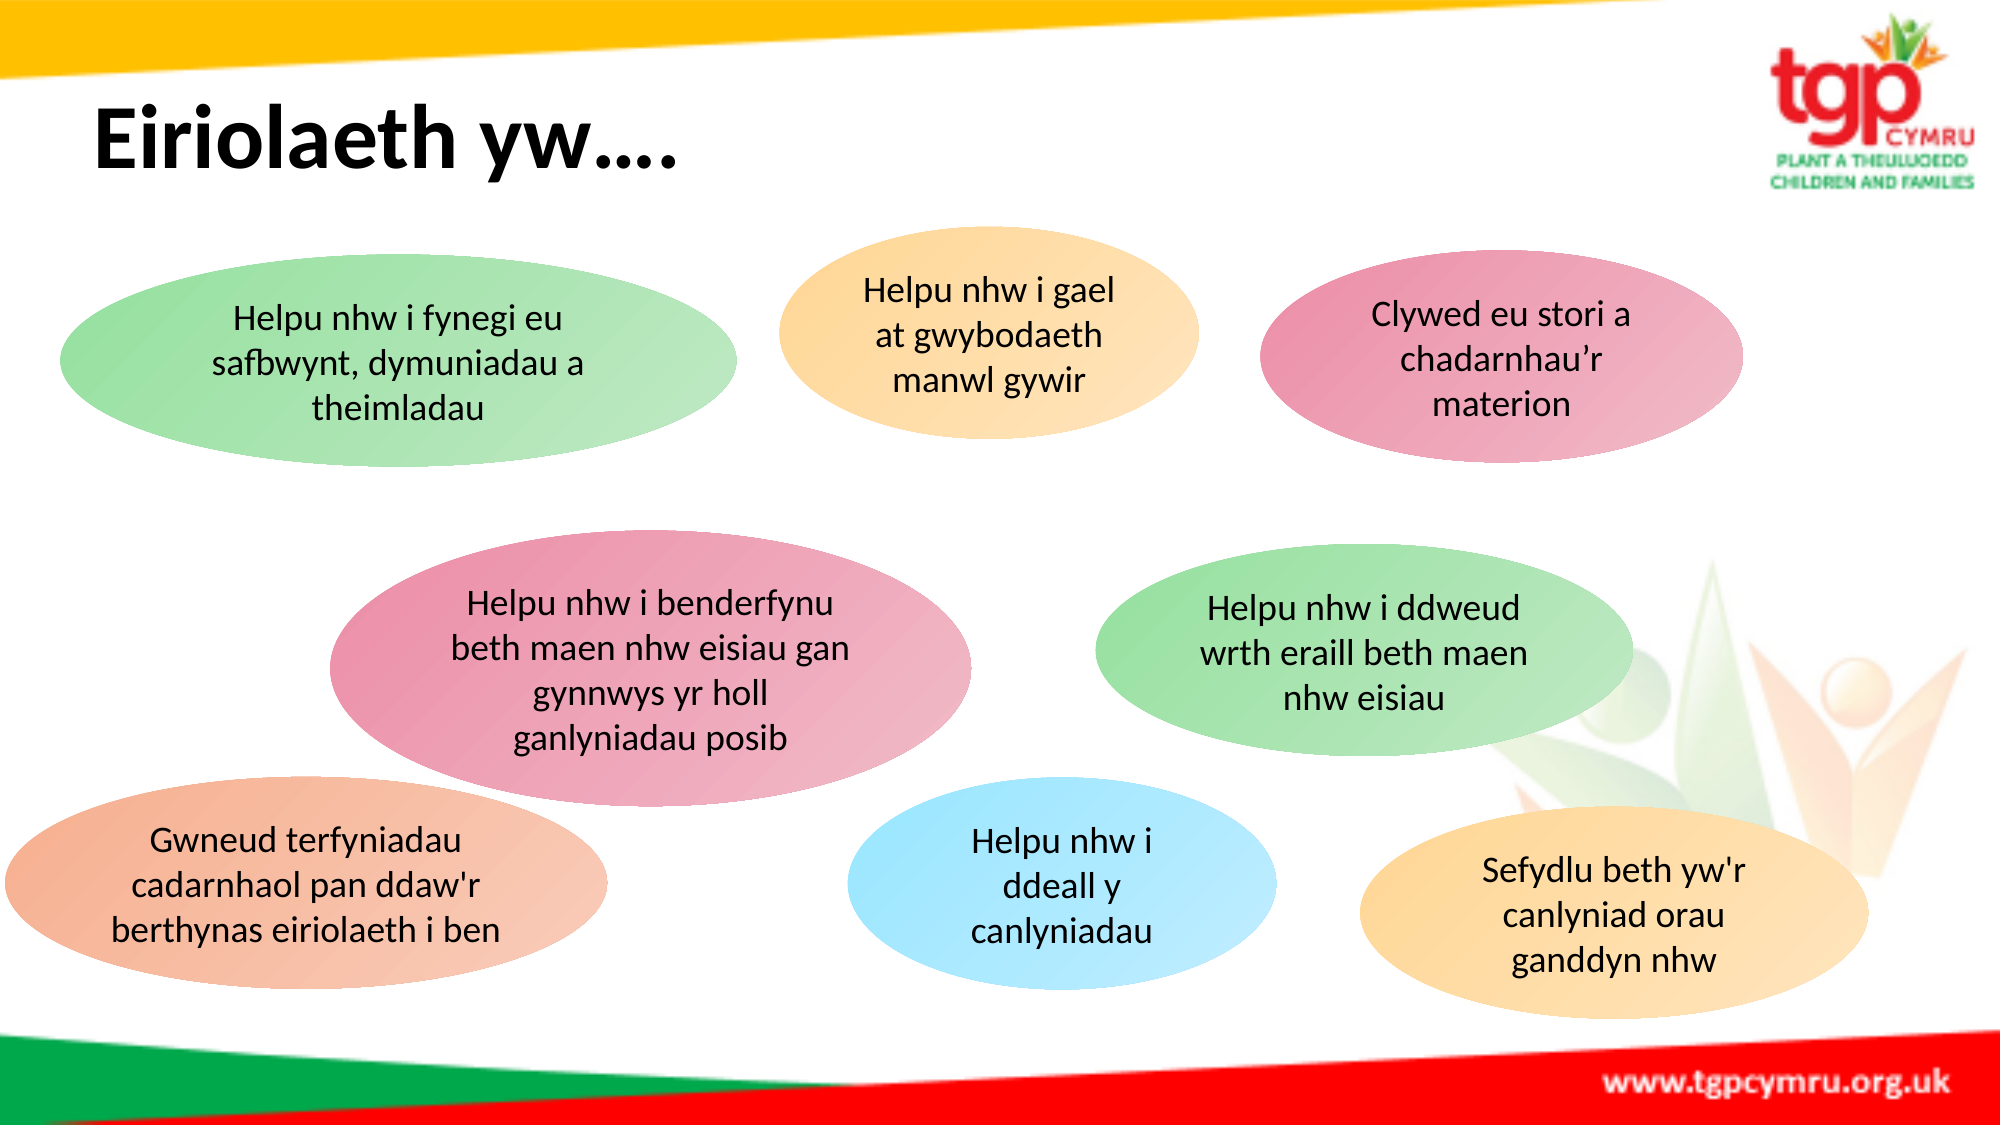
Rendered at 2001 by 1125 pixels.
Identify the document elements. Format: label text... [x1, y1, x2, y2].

text_box Gwneud terfyniadau cadarnhaol pan ddaw'r berthynas eiriolaeth i ben [5, 776, 608, 989]
text_box Helpu nhw i ddeall y canlyniadau [847, 777, 1277, 990]
title Eiriolaeth yw…. [78, 69, 1759, 209]
picture [0, 0, 2000, 1125]
text_box Helpu nhw i gael at gwybodaeth manwl gywir [779, 226, 1199, 439]
text_box Sefydlu beth yw'r canlyniad orau ganddyn nhw [1360, 806, 1869, 1019]
text_box Helpu nhw i benderfynu beth maen nhw eisiau gan gynnwys yr holl ganlyniadau posib [330, 530, 972, 807]
text_box Helpu nhw i ddweud wrth eraill beth maen nhw eisiau [1095, 544, 1633, 756]
text_box Clywed eu stori a chadarnhau’r materion [1260, 250, 1743, 463]
text_box Helpu nhw i fynegi eu safbwynt, dymuniadau a theimladau [60, 254, 737, 467]
